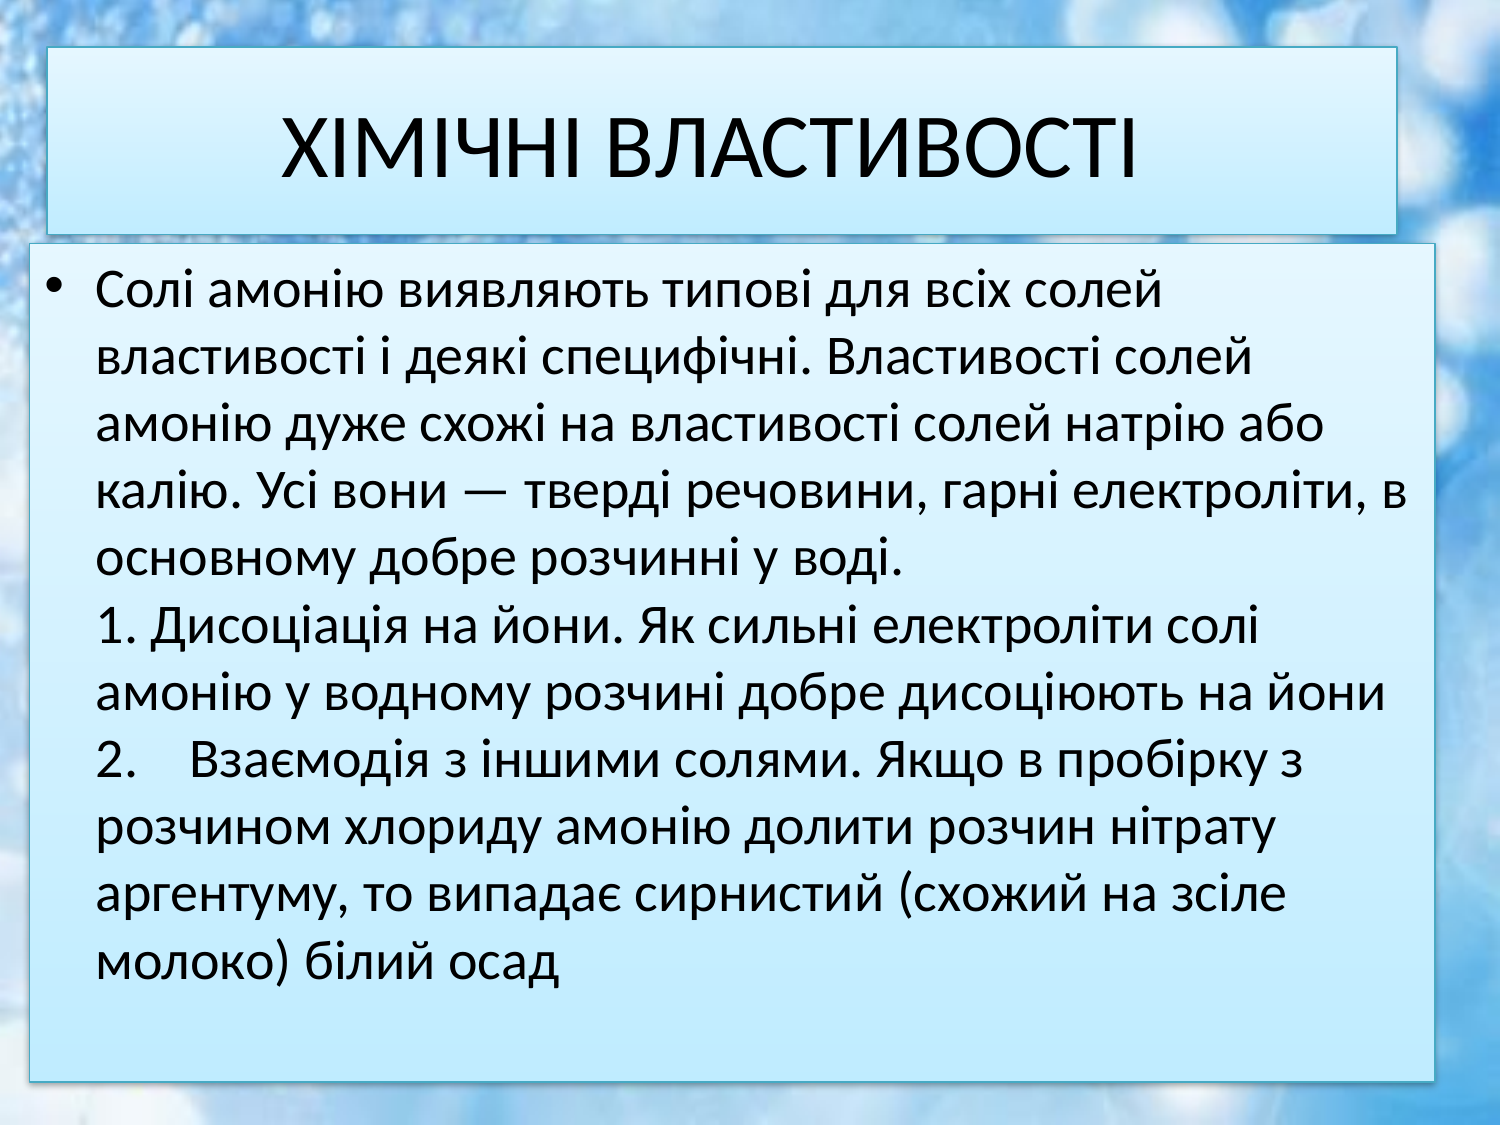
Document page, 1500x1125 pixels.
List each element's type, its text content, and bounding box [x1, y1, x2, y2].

title ХІМІЧНІ ВЛАСТИВОСТІ [46, 46, 1398, 235]
list Солі амонію виявляють типові для всіх солей властивості і деякі специфічні. Властивості солей амонію дуже схожі на властивості солей натрію або калію. Усі вони — тверді речовини, гарні електроліти, в основному добре розчинні у воді. 1. Дисоціація на йони. Як сильні електроліти солі амонію у водному розчині добре дисоціюють на йони 2. Взаємодія з іншими солями. Якщо в пробірку з розчином хлориду амонію долити розчин нітрату аргентуму, то випадає сирнистий (схожий на зсіле молоко) білий осад [29, 243, 1436, 1083]
picture [0, 0, 1500, 1125]
